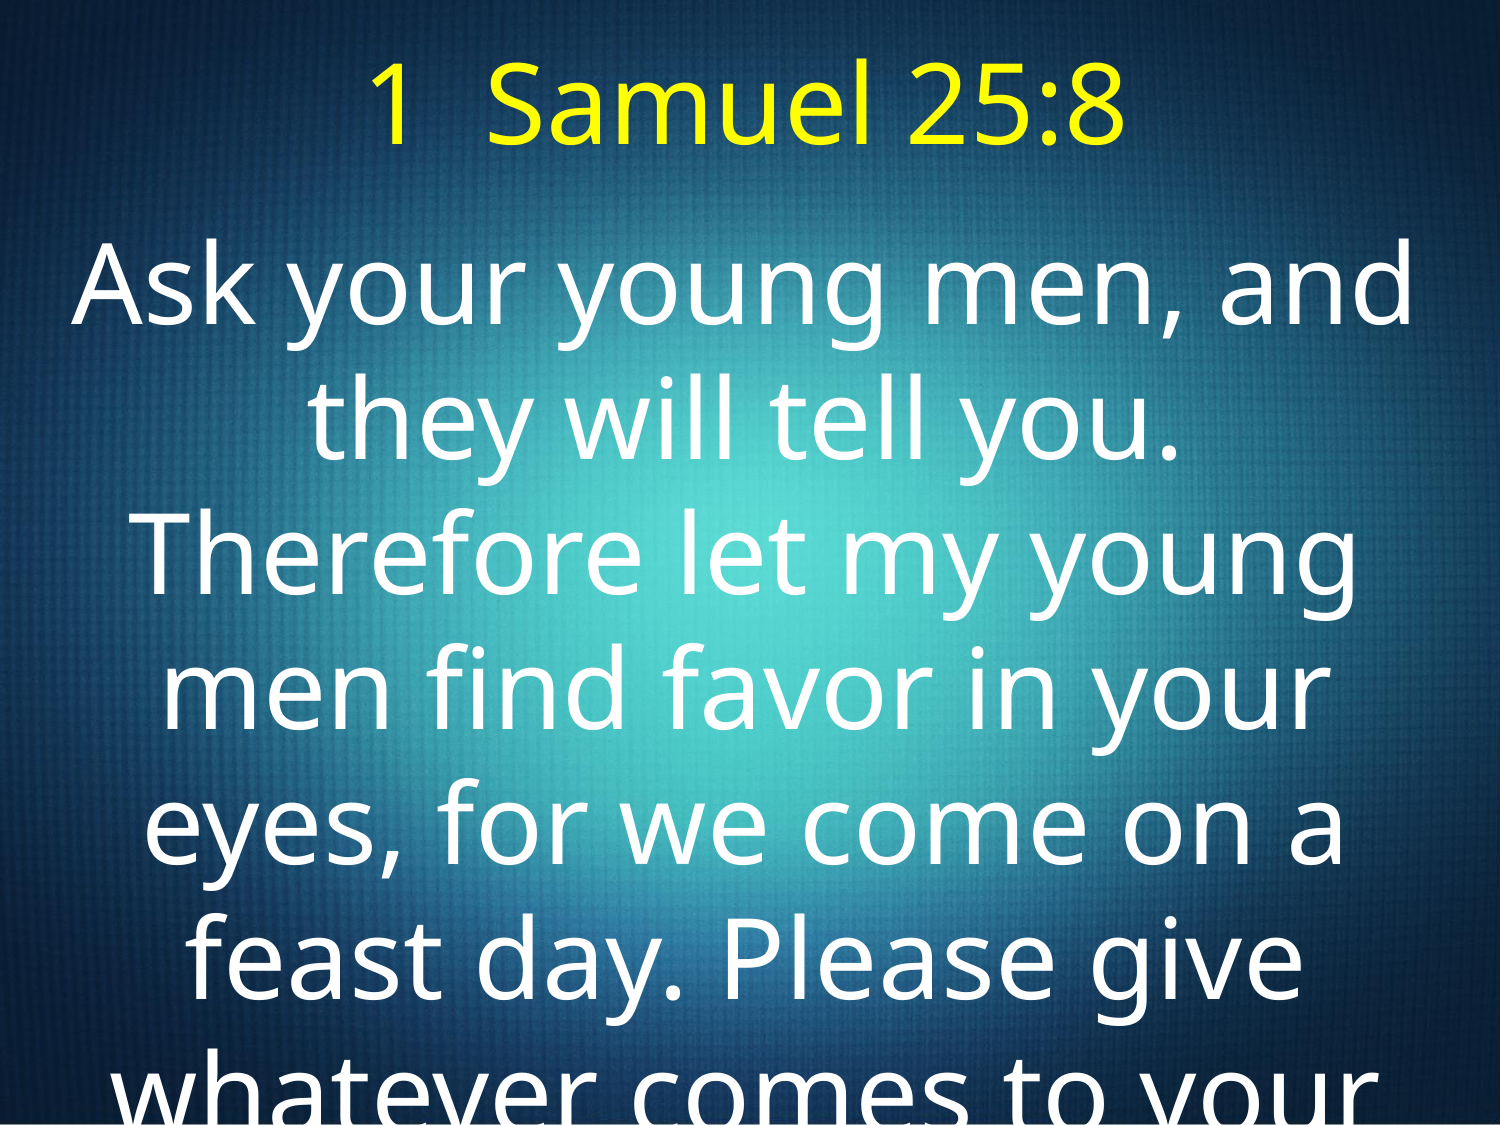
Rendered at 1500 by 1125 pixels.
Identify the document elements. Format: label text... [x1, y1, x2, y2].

picture [0, 0, 1500, 1125]
text_box 1 Samuel 25:8 Ask your young men, and they will tell you. Therefore let my young men find favor in your eyes, for we come on a feast day. Please give whatever comes to your hand to your servants and to your son David.’ ” [24, 24, 1468, 1125]
